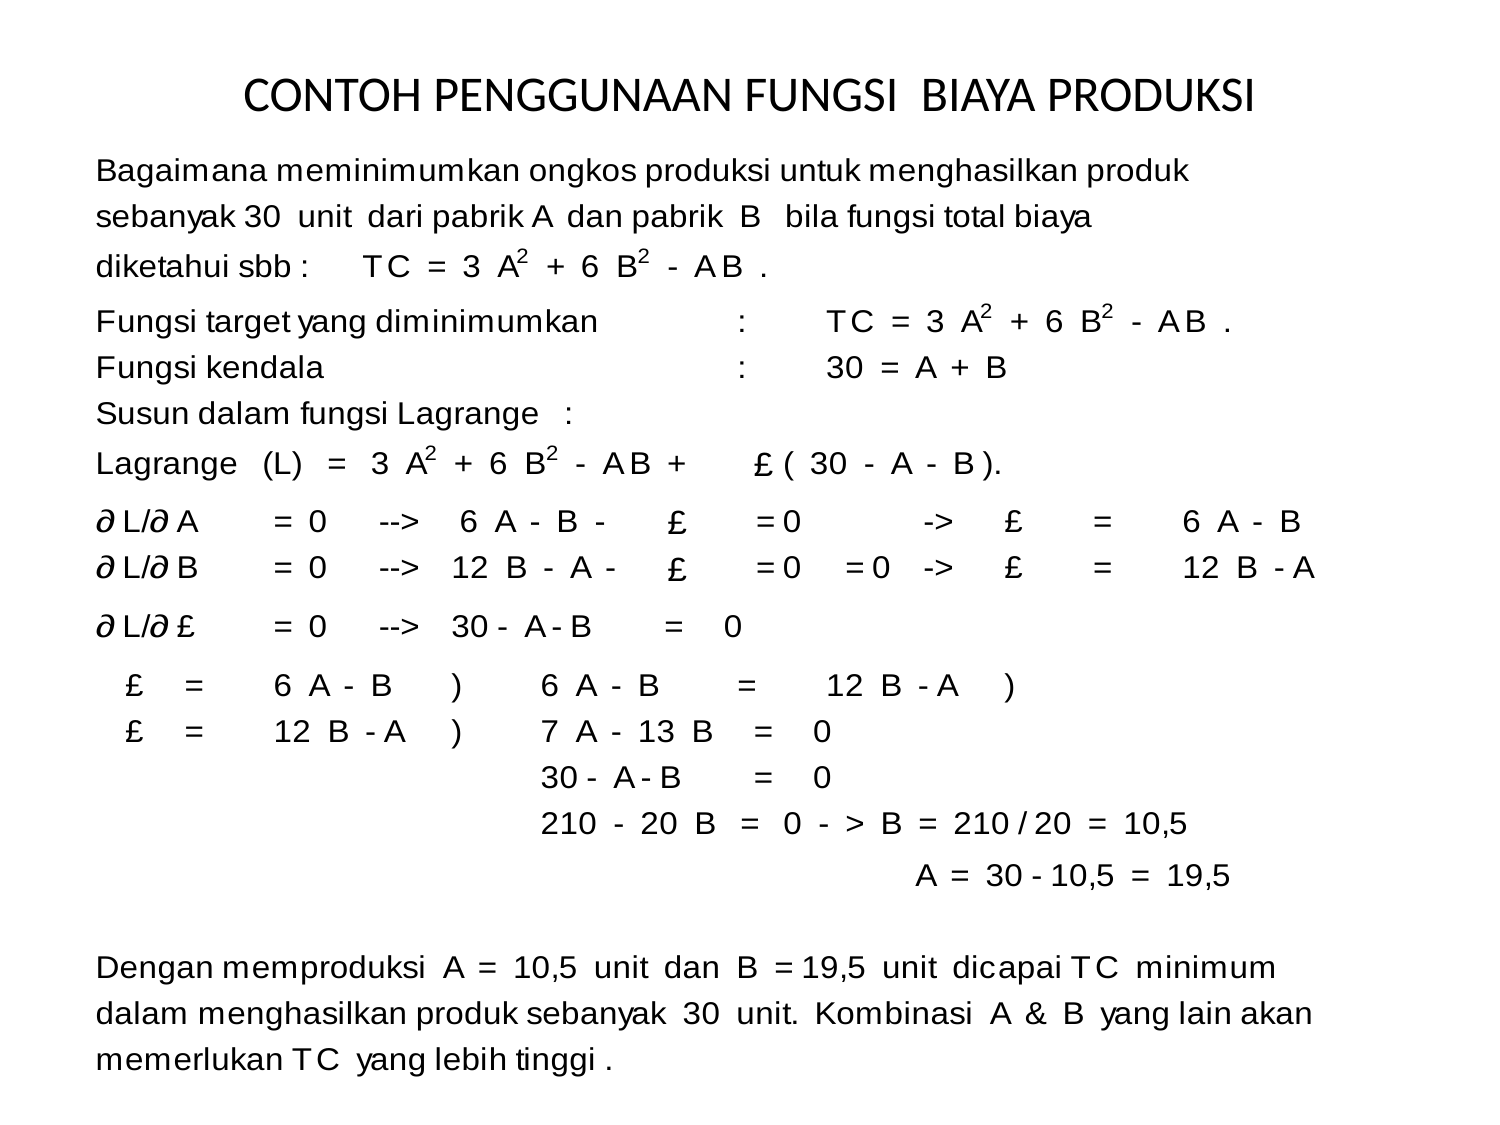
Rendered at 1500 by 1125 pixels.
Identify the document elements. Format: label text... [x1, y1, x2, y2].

title CONTOH PENGGUNAAN FUNGSI BIAYA PRODUKSI [75, 45, 1425, 138]
picture [87, 149, 1426, 1088]
